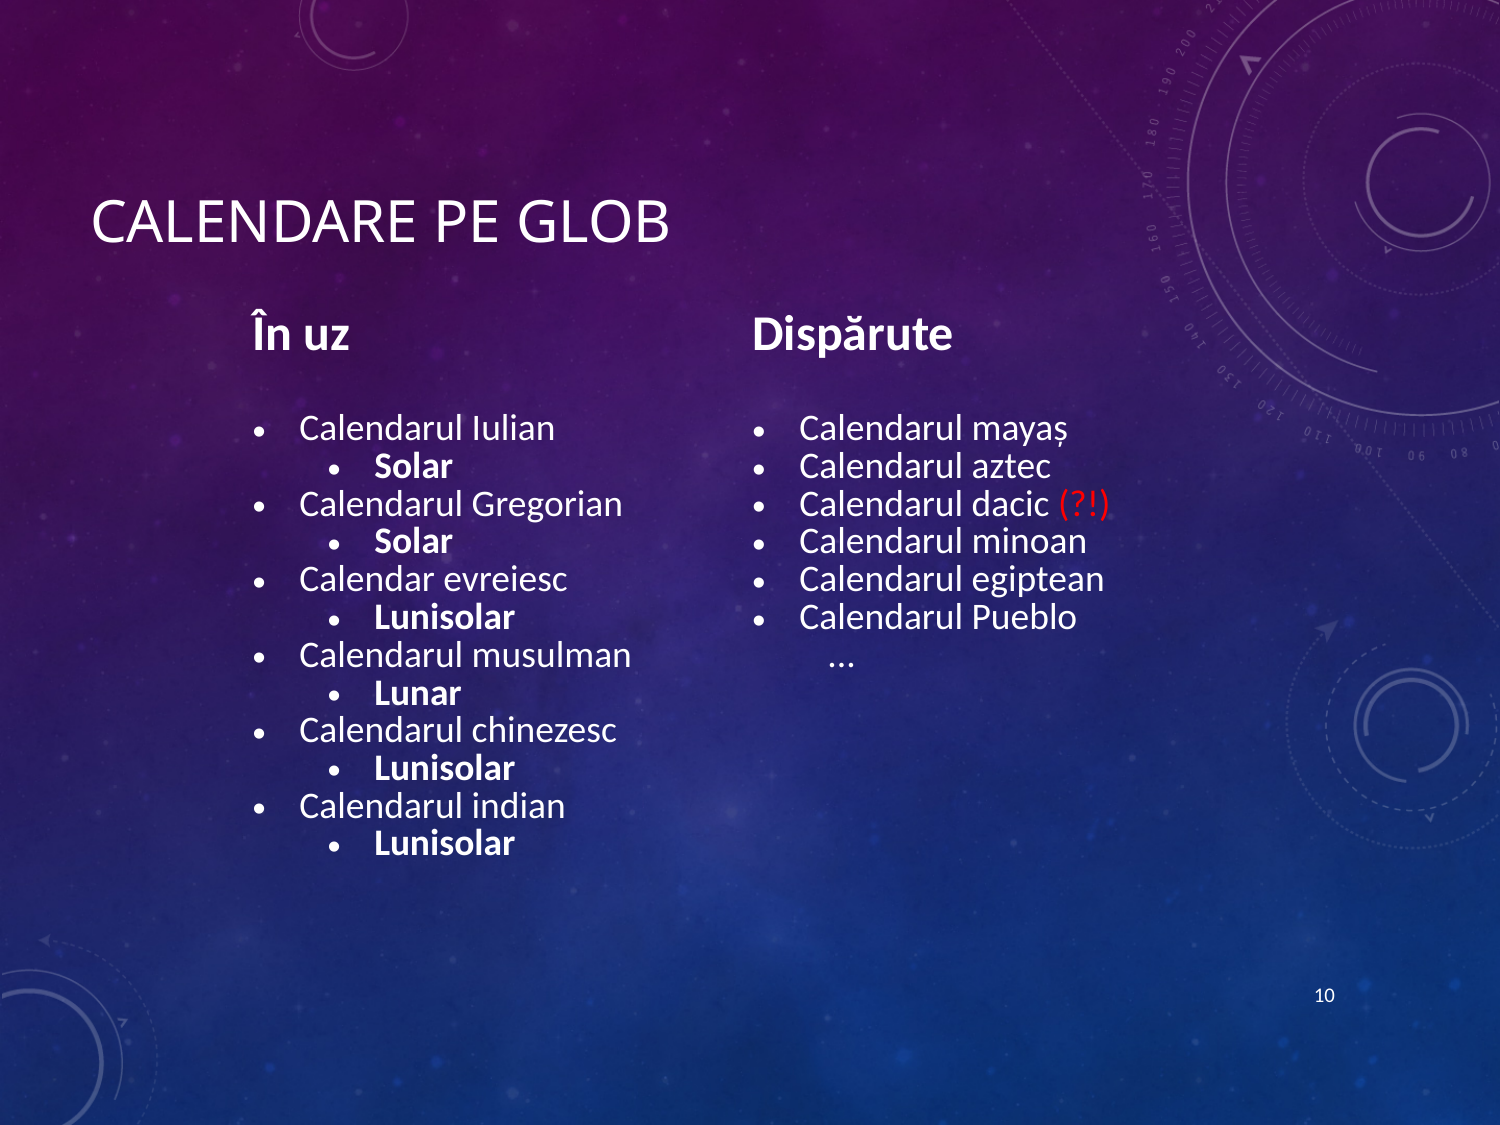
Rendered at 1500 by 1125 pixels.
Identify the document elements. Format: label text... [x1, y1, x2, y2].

list [75, 351, 1350, 950]
table_header Dispărute Calendarul mayaș Calendarul aztec Calendarul dacic (?!) Calendarul minoan Calendarul egiptean Calendarul Pueblo ... [737, 305, 1237, 911]
picture [0, 0, 1500, 1125]
slide_number 10 [1281, 963, 1350, 1025]
table_header În uz Calendarul Iulian Solar Calendarul Gregorian Solar Calendar evreiesc Lunisolar Calendarul musulman Lunar Calendarul chinezesc Lunisolar Calendarul indian Lunisolar [238, 305, 737, 911]
title Calendare pe glob [75, 99, 1350, 339]
